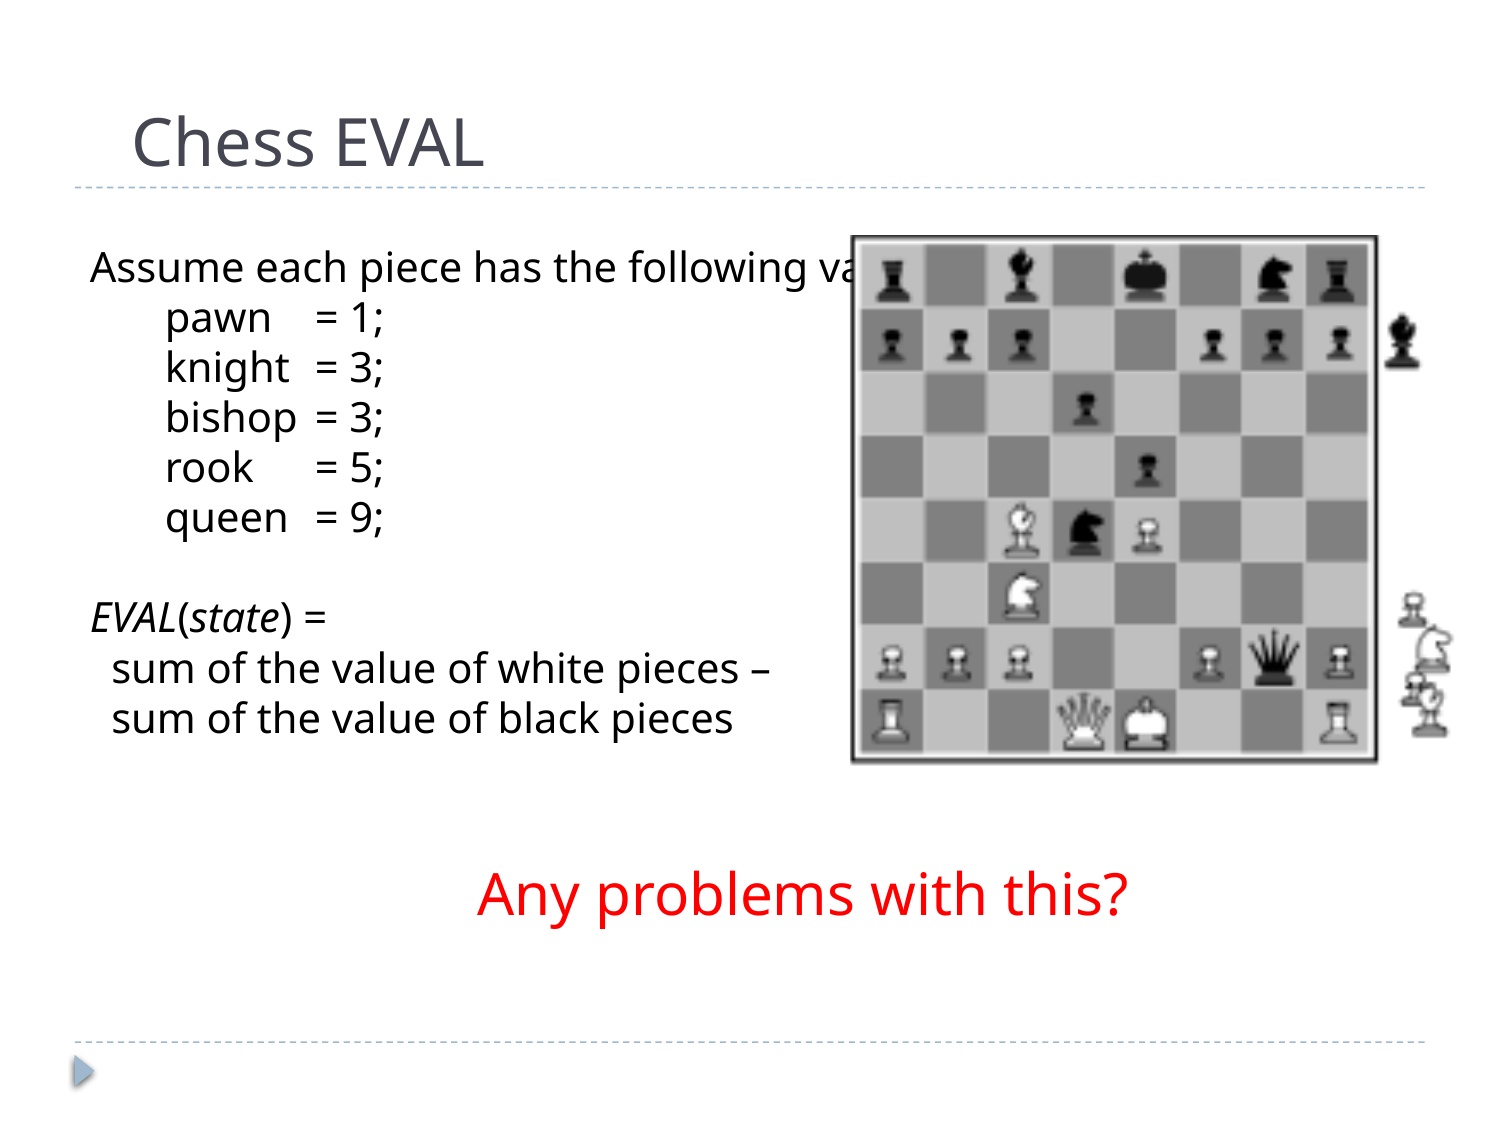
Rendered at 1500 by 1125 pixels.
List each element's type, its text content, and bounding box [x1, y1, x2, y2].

picture [849, 124, 1463, 776]
title Chess EVAL [116, 0, 1392, 188]
text_box Assume each piece has the following values pawn = 1; knight = 3; bishop = 3; rook = 5; queen = 9; EVAL(state) = sum of the value of white pieces – sum of the value of black pieces [75, 233, 843, 749]
text_box Any problems with this? [462, 849, 1163, 935]
